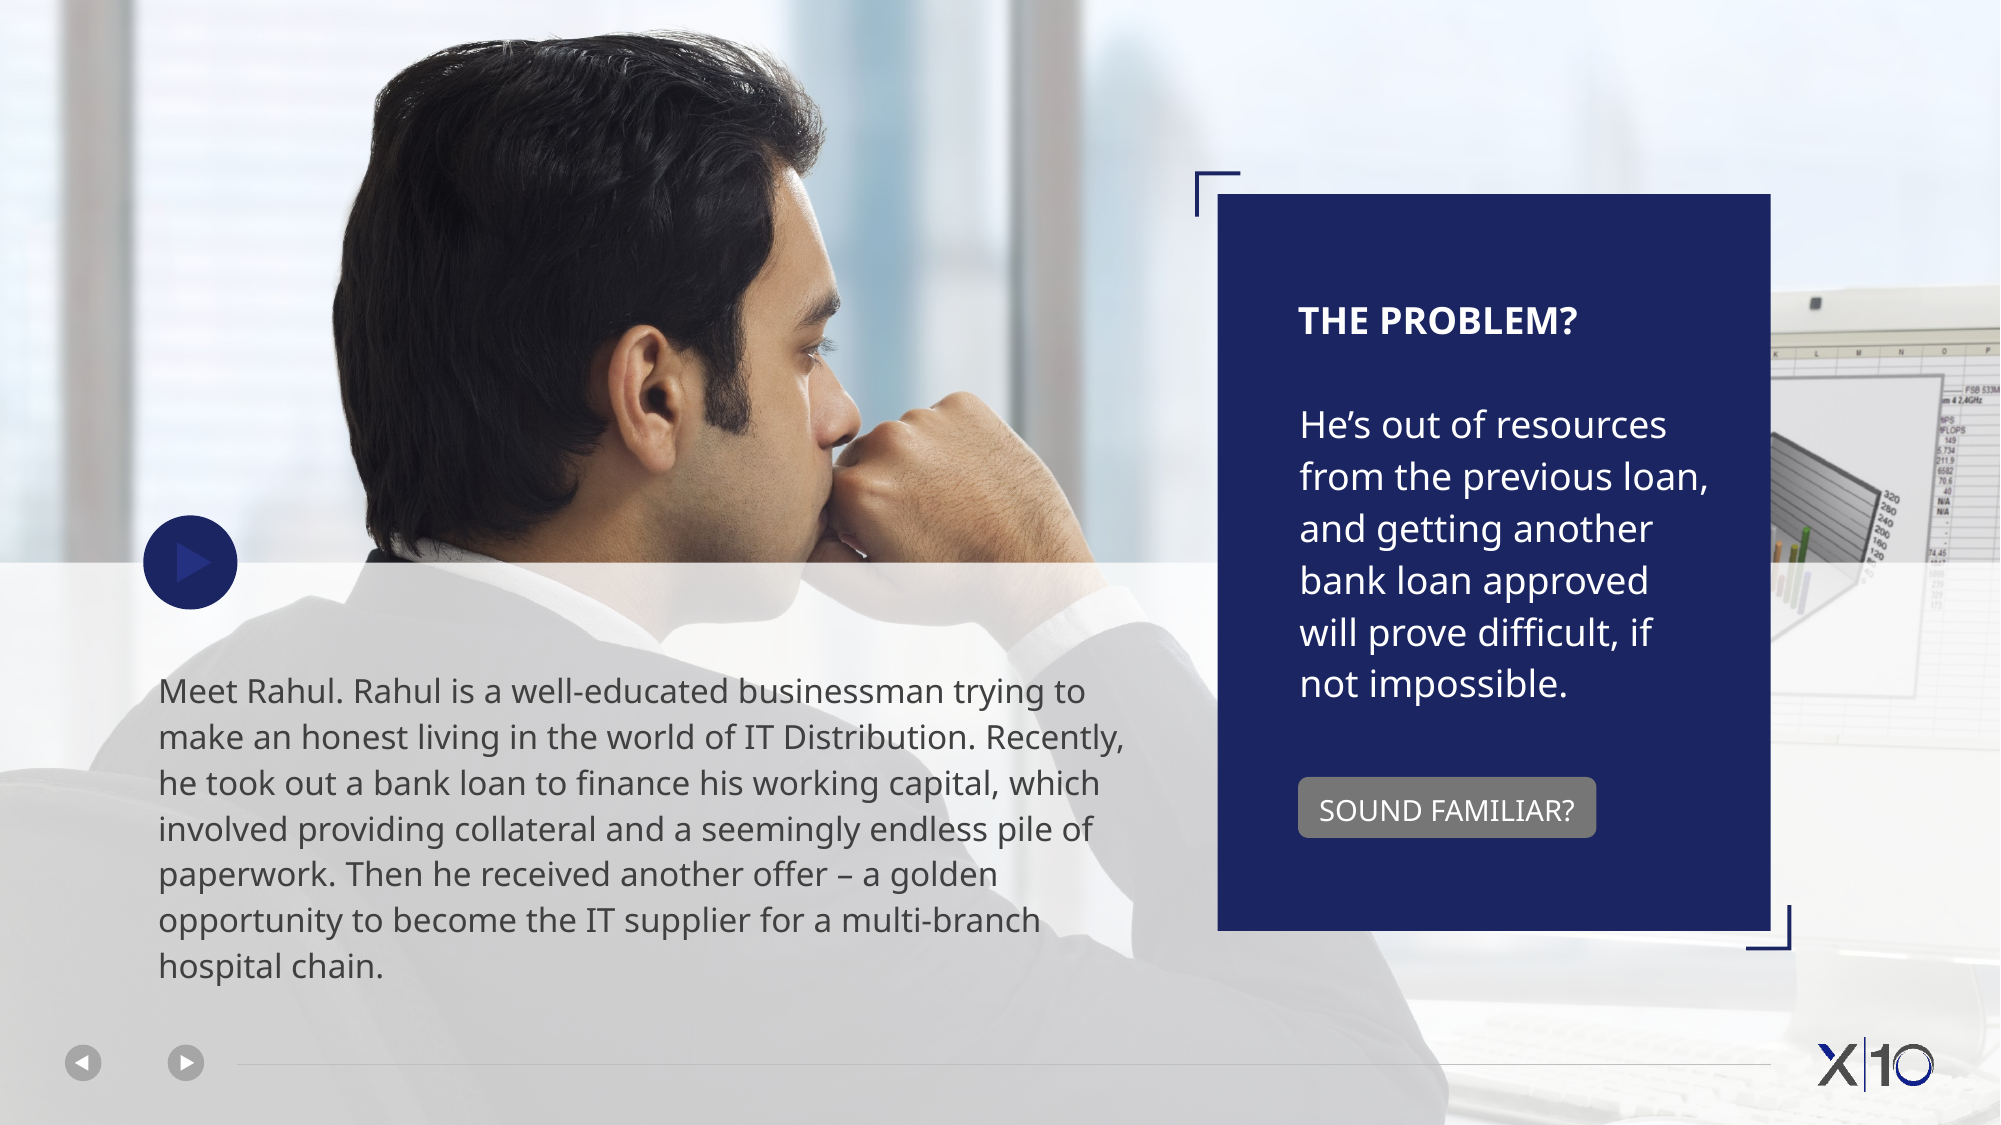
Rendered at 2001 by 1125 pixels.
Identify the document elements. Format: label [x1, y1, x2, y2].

picture [0, 0, 2000, 1125]
text_box [167, 1044, 205, 1082]
text_box [64, 1044, 102, 1082]
